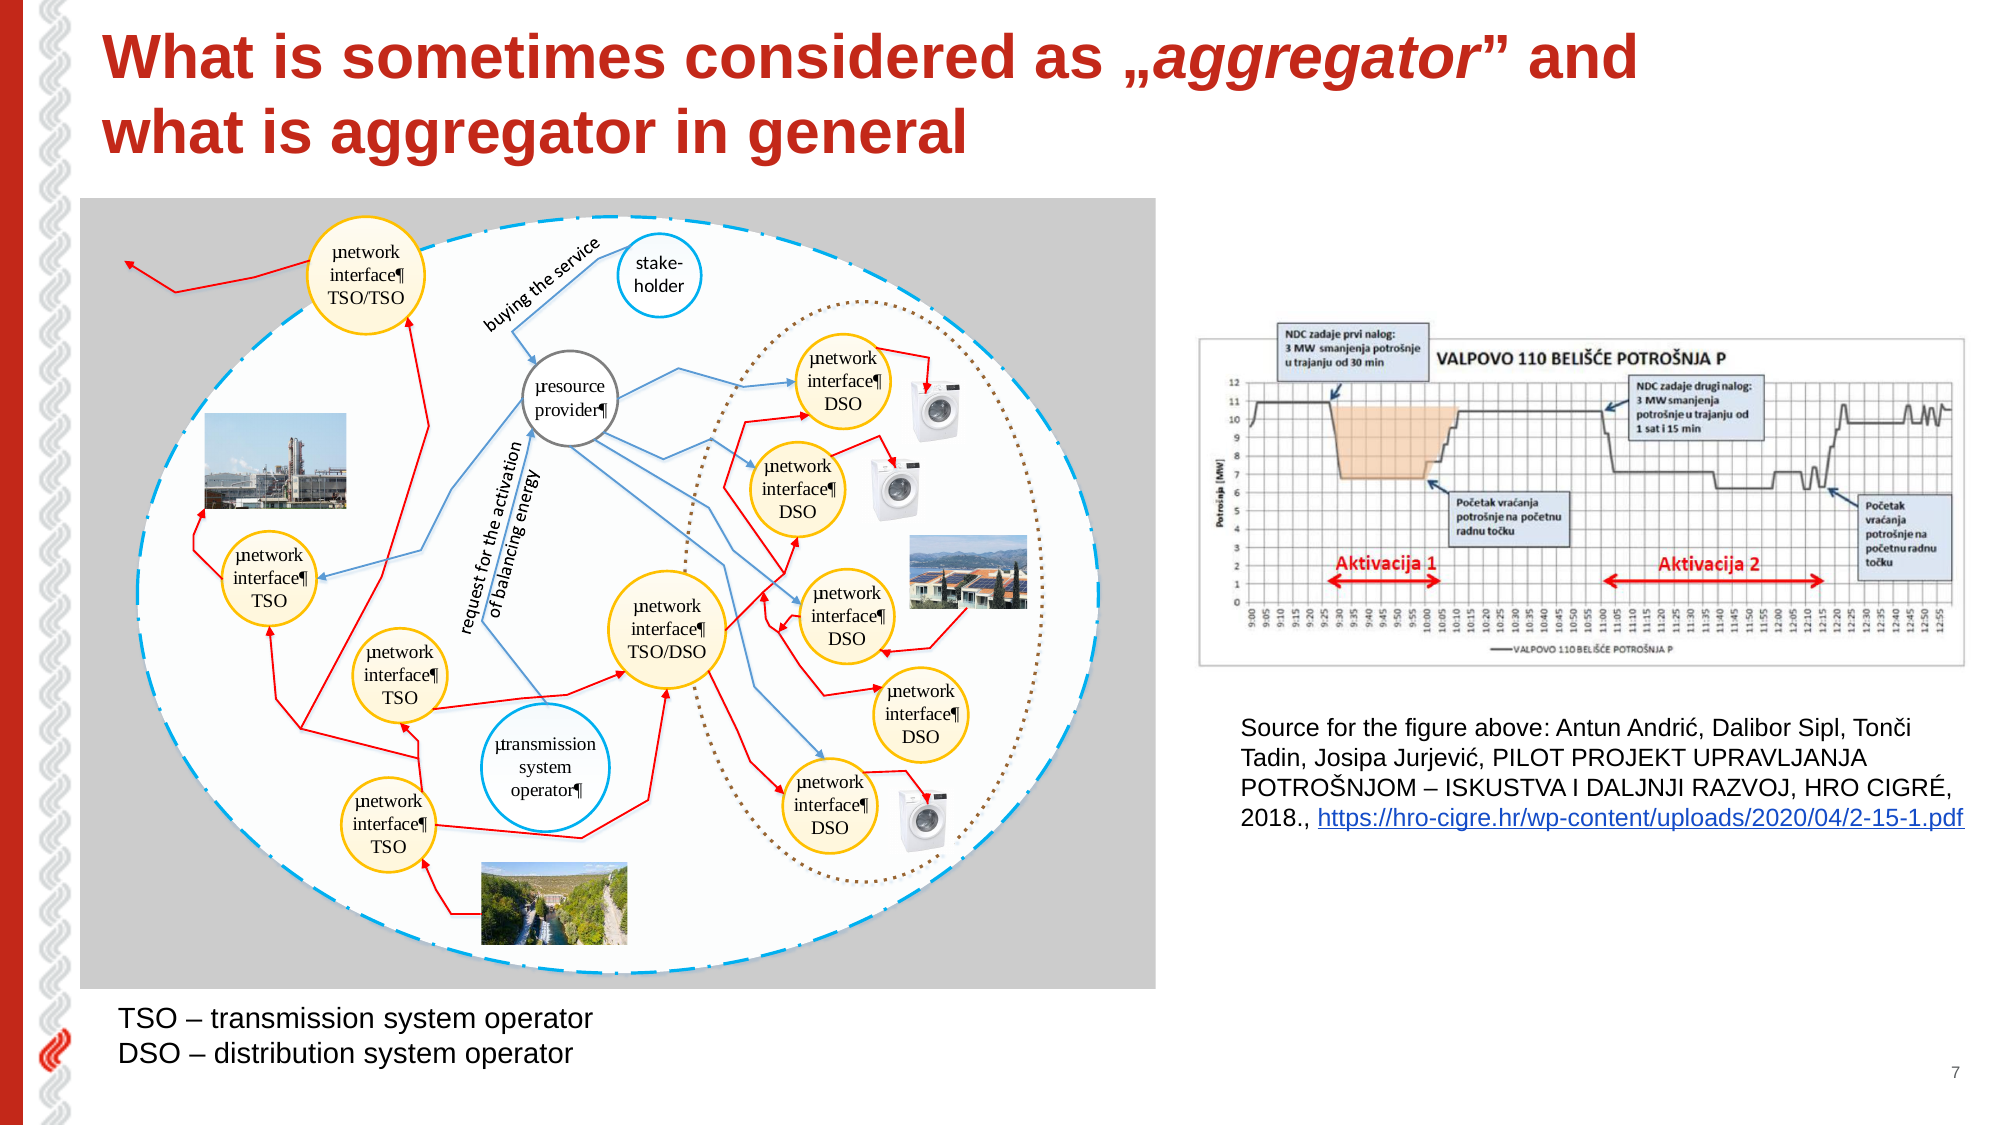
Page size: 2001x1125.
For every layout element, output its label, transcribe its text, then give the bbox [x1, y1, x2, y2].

text_box Source for the figure above: Antun Andrić, Dalibor Sipl, Tonči Tadin, Josipa Jurjević, PILOT PROJEKT UPRAVLJANJA POTROŠNJOM – ISKUSTVA I DALJNJI RAZVOJ, HRO CIGRÉ, 2018., https://hro-cigre.hr/wp-content/uploads/2020/04/2-15-1.pdf [1225, 704, 1981, 899]
text_box TSO – transmission system operator DSO – distribution system operator [103, 992, 1181, 1077]
title What is sometimes considered as „aggregator” and what is aggregator in general [102, 7, 1771, 174]
picture [1179, 302, 1983, 681]
picture [23, 0, 1156, 1125]
